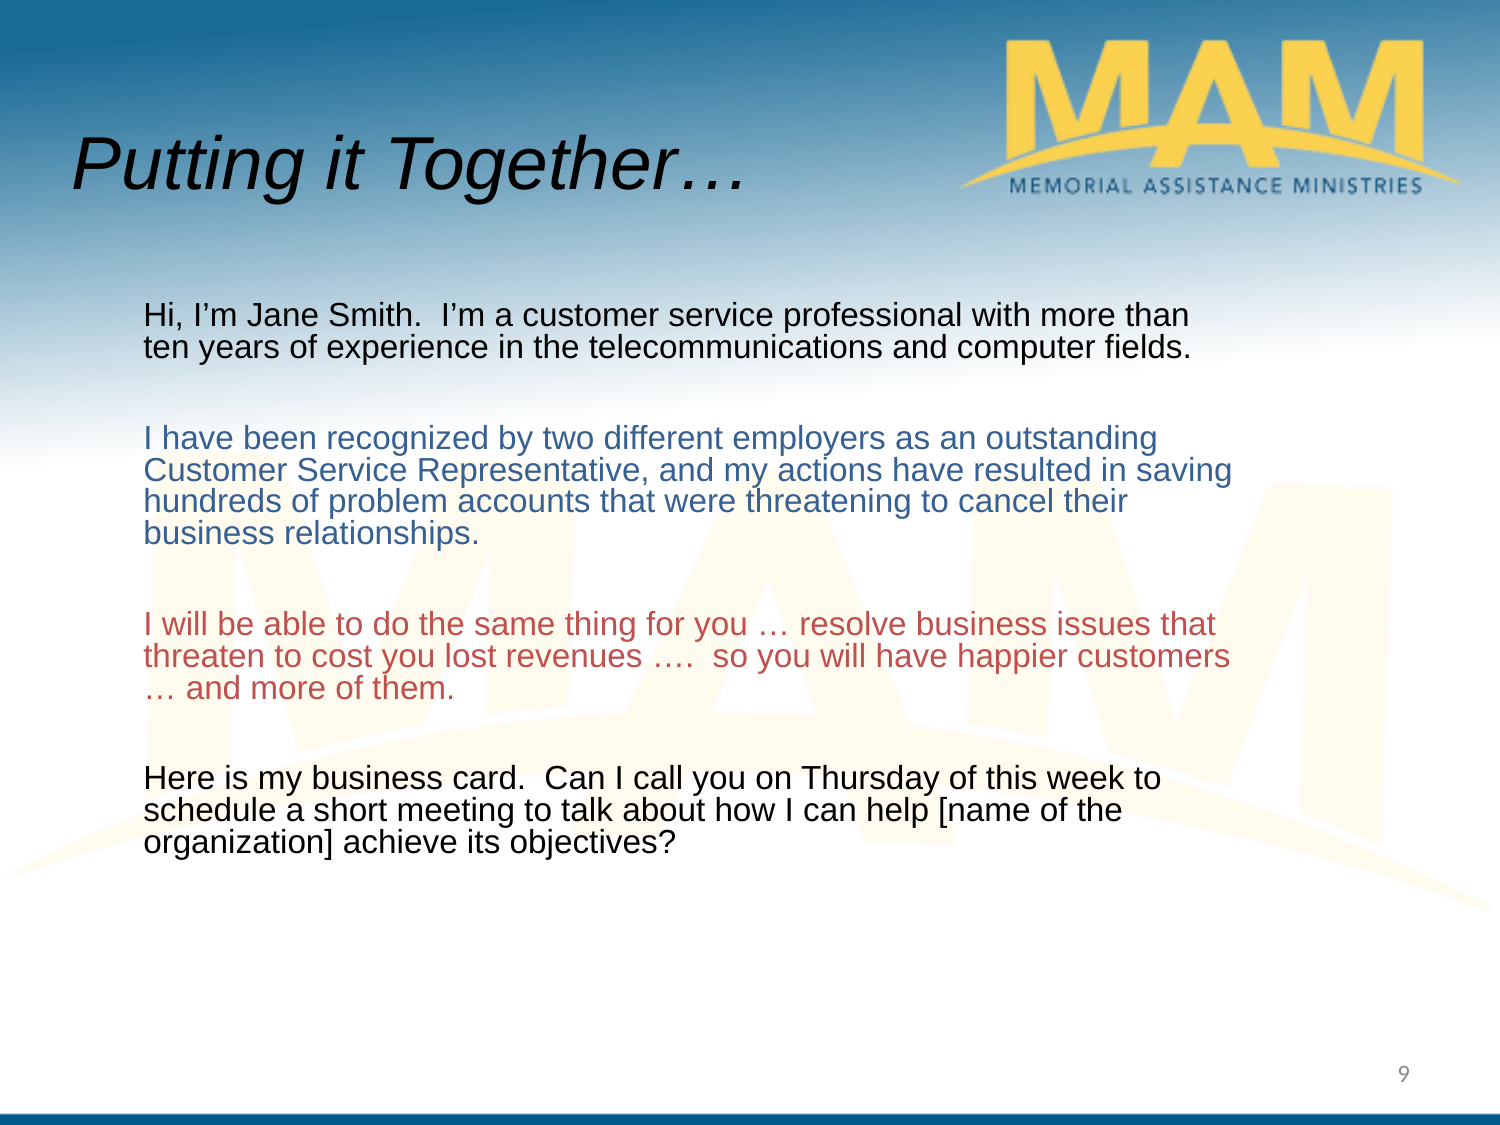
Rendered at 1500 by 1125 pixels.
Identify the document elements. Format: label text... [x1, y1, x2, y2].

text_box [63, 293, 1311, 1096]
slide_number 9 [1074, 1042, 1425, 1103]
text_box Hi, I’m Jane Smith. I’m a customer service professional with more than ten years of experience in the telecommunications and computer fields. I have been recognized by two different employers as an outstanding Customer Service Representative, and my actions have resulted in saving hundreds of problem accounts that were threatening to cancel their business relationships. I will be able to do the same thing for you … resolve business issues that threaten to cost you lost revenues …. so you will have happier customers … and more of them. Here is my business card. Can I call you on Thursday of this week to schedule a short meeting to talk about how I can help [name of the organization] achieve its objectives? [128, 293, 1257, 868]
picture [0, 0, 1500, 1125]
text_box Putting it Together… [57, 107, 978, 357]
